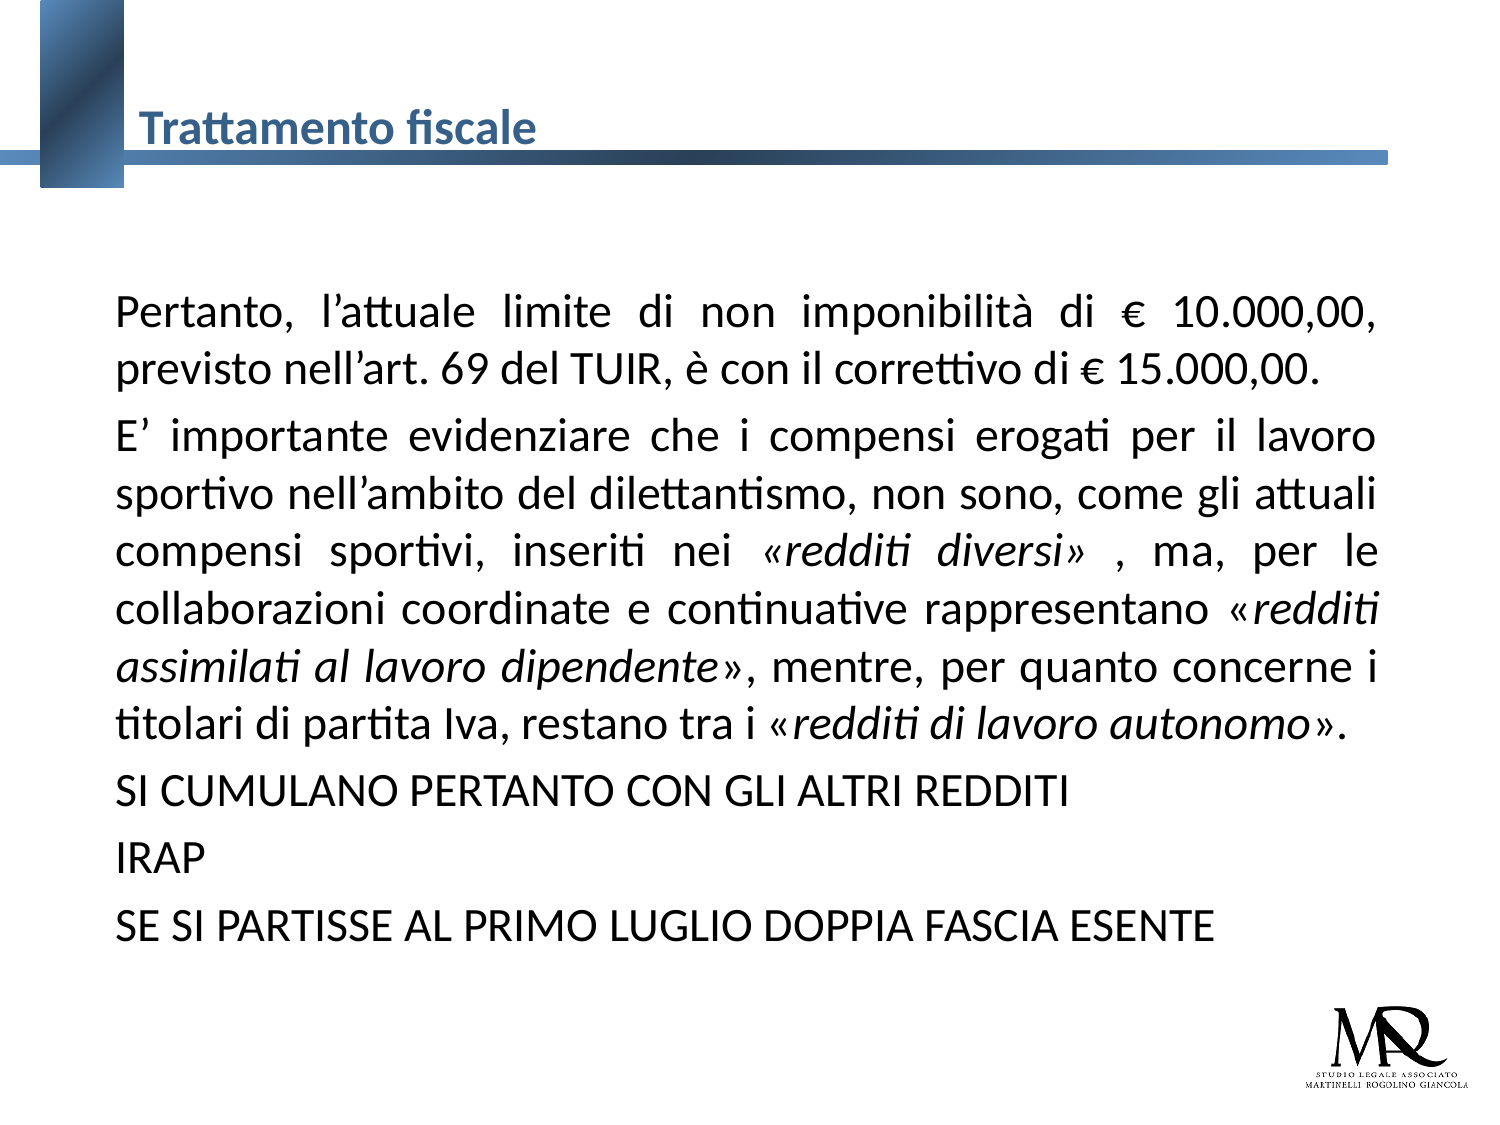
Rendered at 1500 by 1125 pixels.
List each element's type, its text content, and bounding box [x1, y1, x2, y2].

picture [1290, 999, 1483, 1094]
list Pertanto, l’attuale limite di non imponibilità di € 10.000,00, previsto nell’art. 69 del TUIR, è con il correttivo di € 15.000,00. E’ importante evidenziare che i compensi erogati per il lavoro sportivo nell’ambito del dilettantismo, non sono, come gli attuali compensi sportivi, inseriti nei «redditi diversi» , ma, per le collaborazioni coordinate e continuative rappresentano «redditi assimilati al lavoro dipendente», mentre, per quanto concerne i titolari di partita Iva, restano tra i «redditi di lavoro autonomo». SI CUMULANO PERTANTO CON GLI ALTRI REDDITI IRAP SE SI PARTISSE AL PRIMO LUGLIO DOPPIA FASCIA ESENTE [100, 271, 1395, 986]
title Trattamento fiscale [123, 30, 1400, 219]
